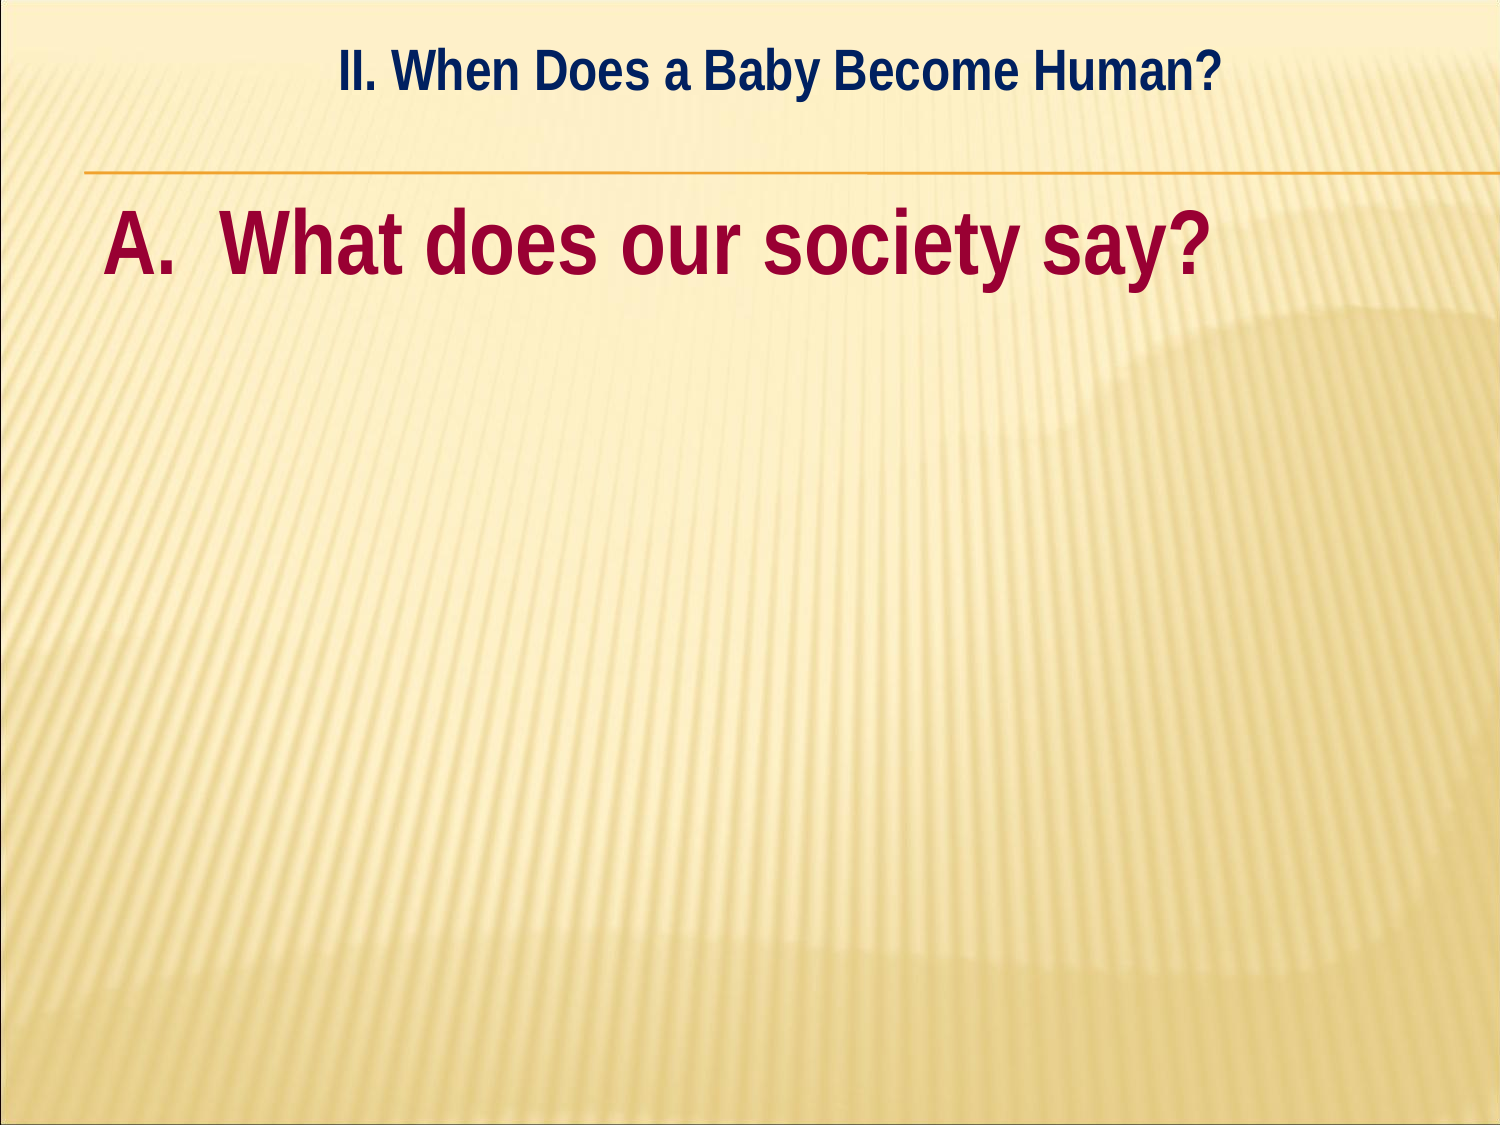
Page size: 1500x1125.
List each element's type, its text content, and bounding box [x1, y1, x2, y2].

list A. What does our society say? [87, 174, 1438, 910]
picture [0, 0, 1500, 1125]
text_box II. When Does a Baby Become Human? [137, 24, 1425, 110]
